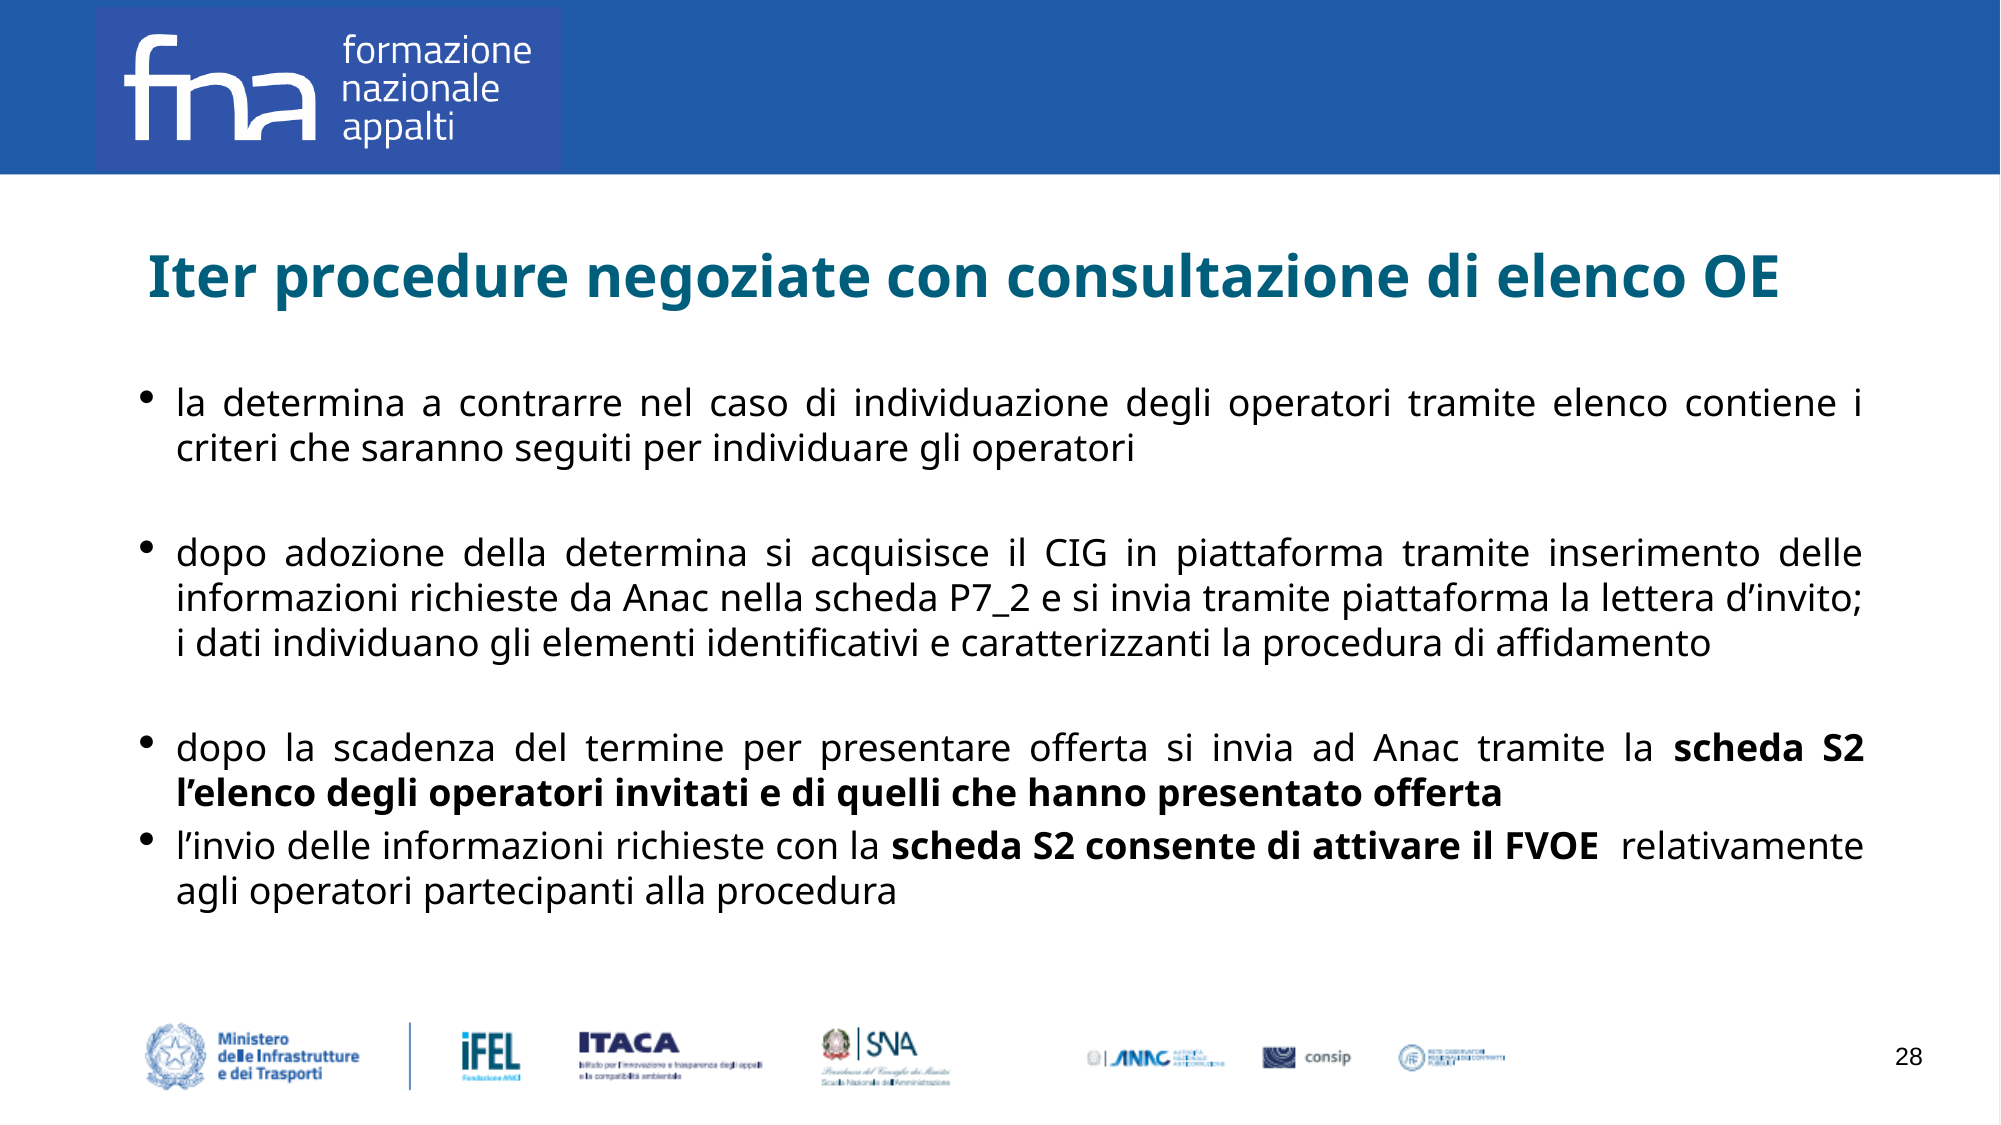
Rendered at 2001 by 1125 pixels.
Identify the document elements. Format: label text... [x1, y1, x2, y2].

text_box la determina a contrarre nel caso di individuazione degli operatori tramite elenco contiene i criteri che saranno seguiti per individuare gli operatori dopo adozione della determina si acquisisce il CIG in piattaforma tramite inserimento delle informazioni richieste da Anac nella scheda P7_2 e si invia tramite piattaforma la lettera d’invito; i dati individuano gli elementi identificativi e caratterizzanti la procedura di affidamento dopo la scadenza del termine per presentare offerta si invia ad Anac tramite la scheda S2 l’elenco degli operatori invitati e di quelli che hanno presentato offerta l’invio delle informazioni richieste con la scheda S2 consente di attivare il FVOE relativamente agli operatori partecipanti alla procedura [125, 371, 1880, 988]
title Iter procedure negoziate con consultazione di elenco OE [125, 231, 1820, 352]
slide_number <numero> [1778, 1033, 1938, 1108]
picture [94, 6, 561, 171]
